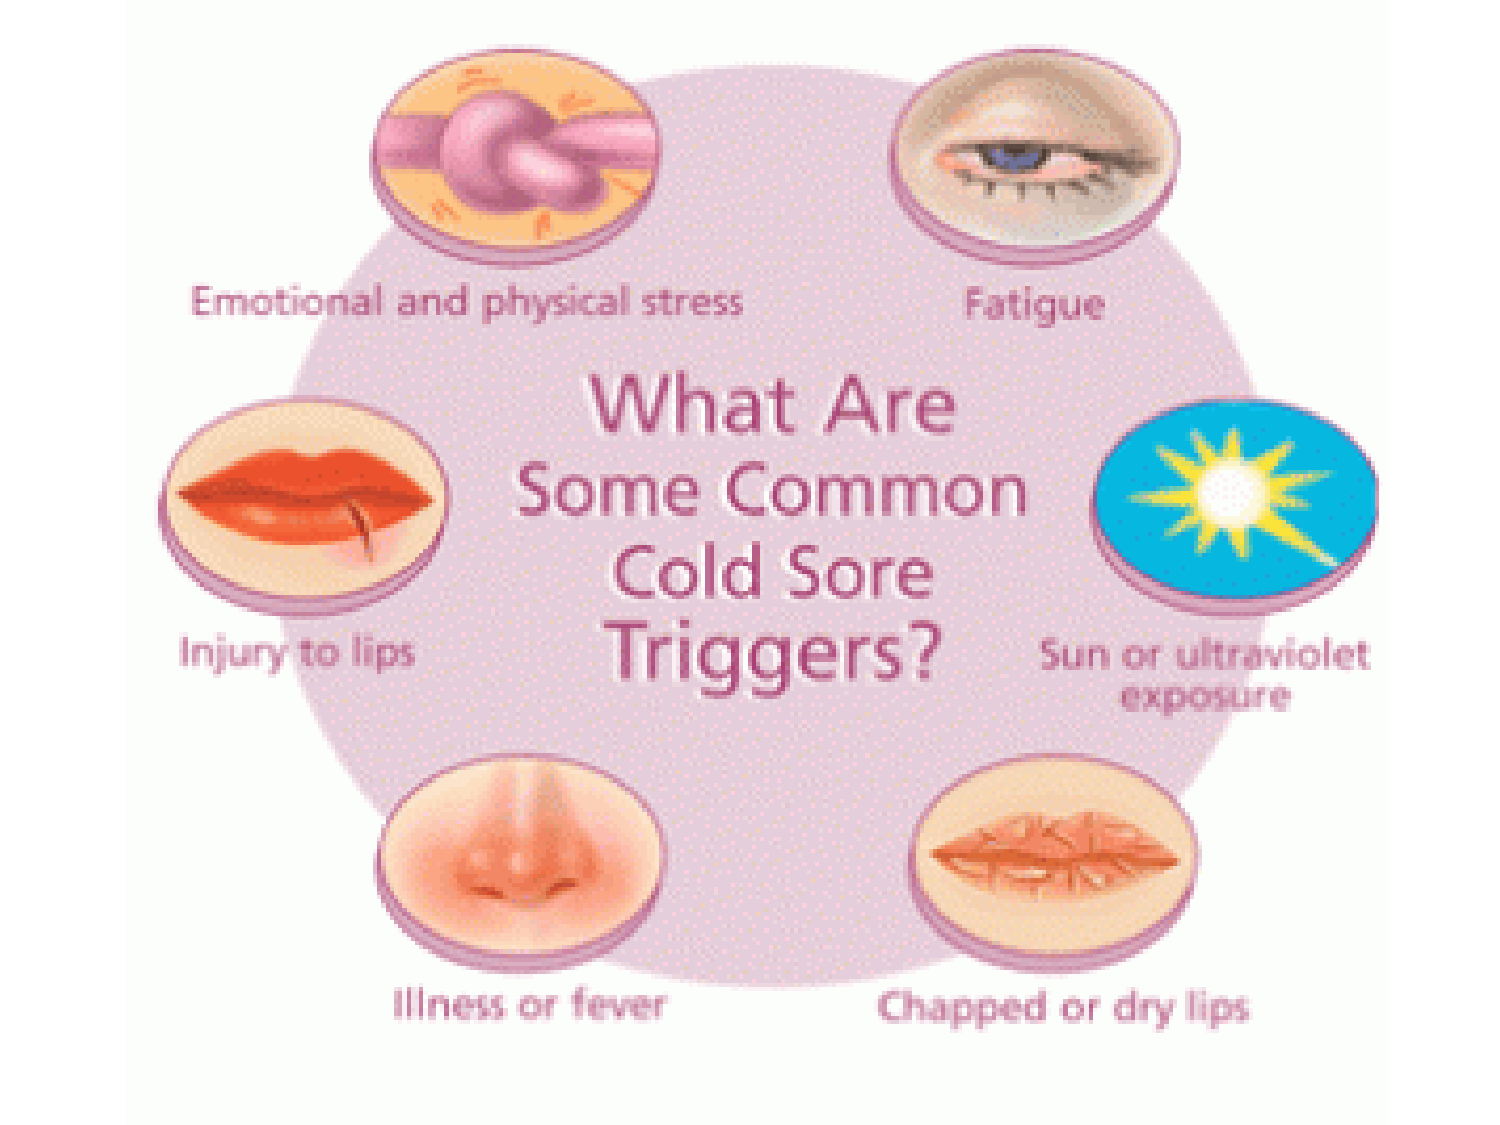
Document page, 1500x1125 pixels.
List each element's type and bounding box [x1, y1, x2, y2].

picture [124, 0, 1388, 1125]
